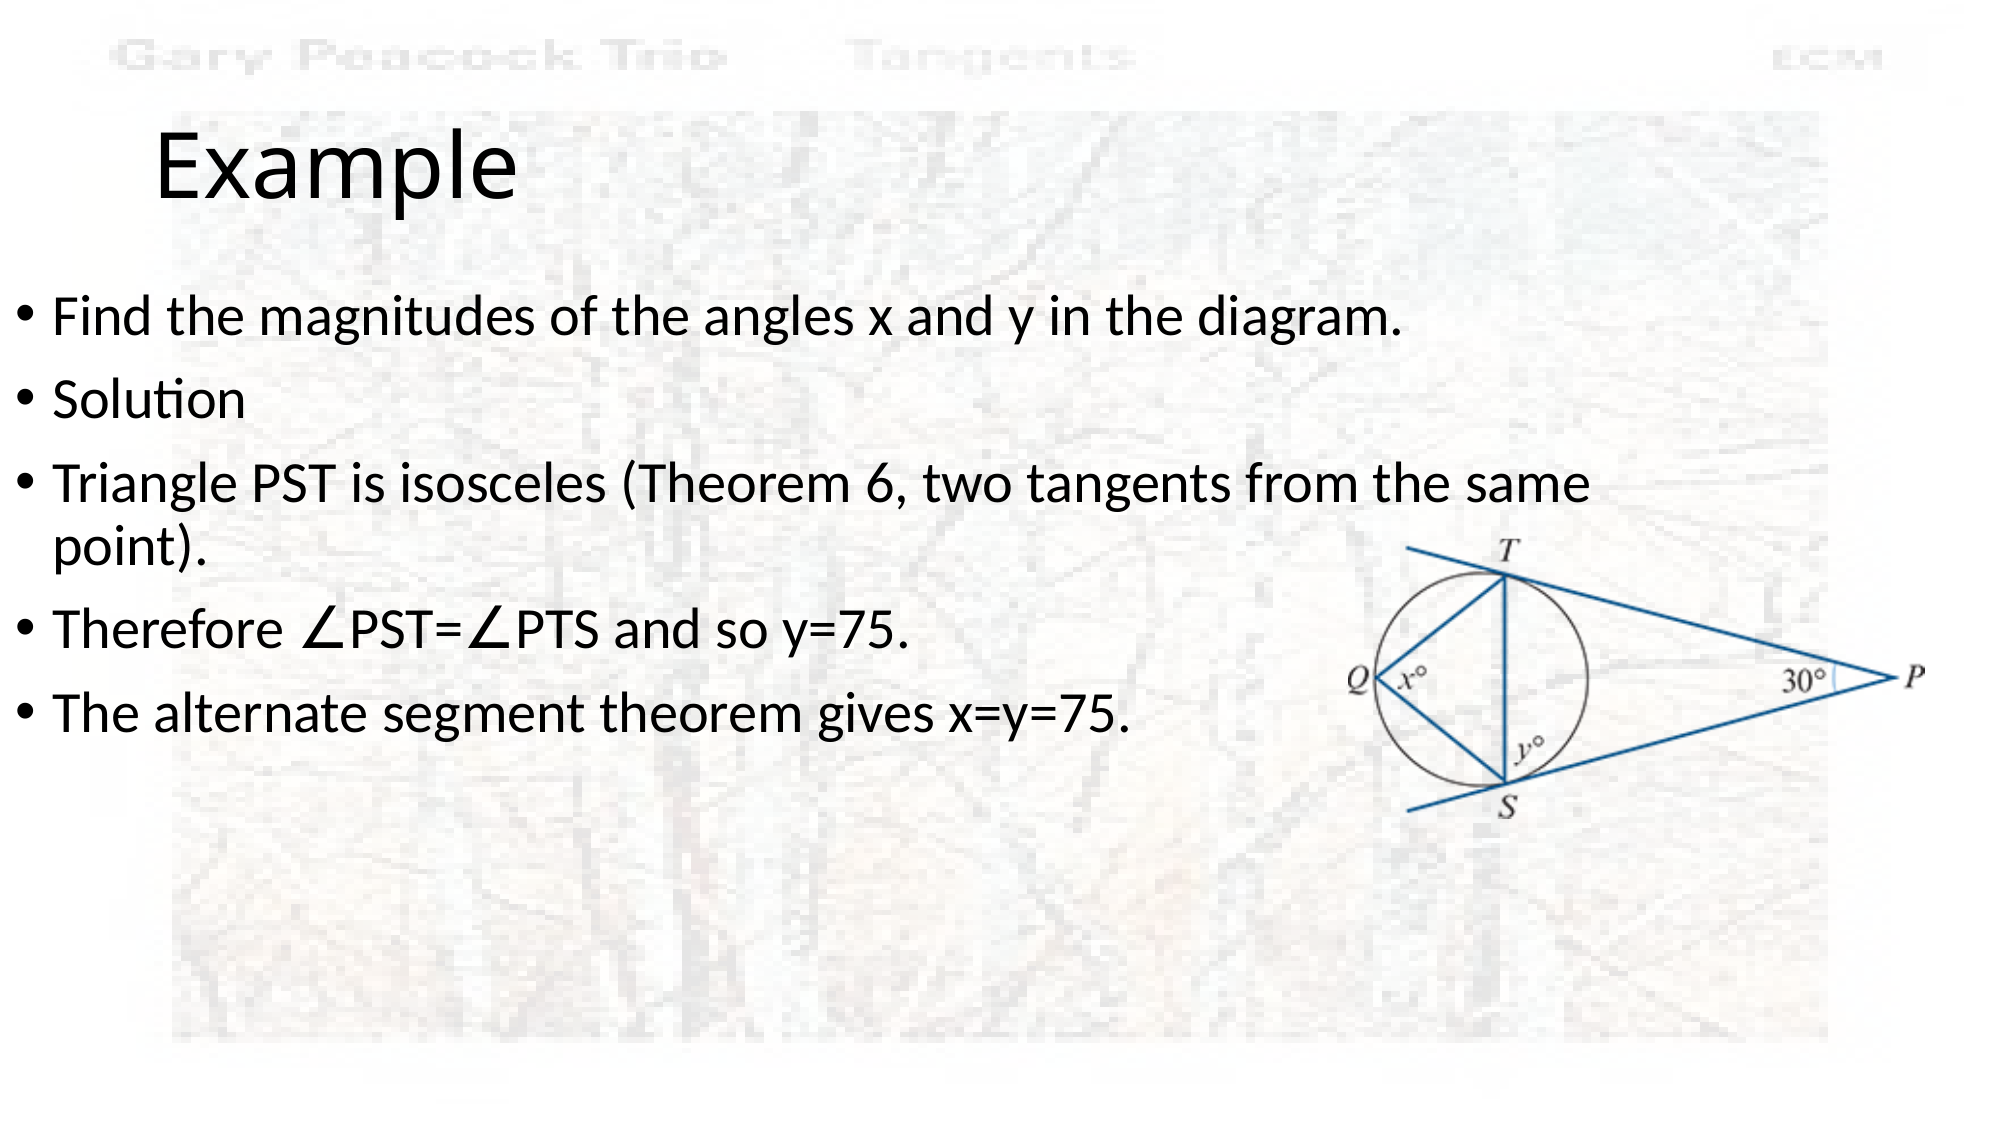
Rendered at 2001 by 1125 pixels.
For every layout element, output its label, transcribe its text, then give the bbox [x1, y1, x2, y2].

list Find the magnitudes of the angles x and y in the diagram. Solution Triangle PST is isosceles (Theorem 6, two tangents from the same point). Therefore ∠PST=∠PTS and so y=75. The alternate segment theorem gives x=y=75. [0, 277, 1725, 992]
title Example [137, 59, 1863, 278]
picture [1348, 537, 1925, 819]
